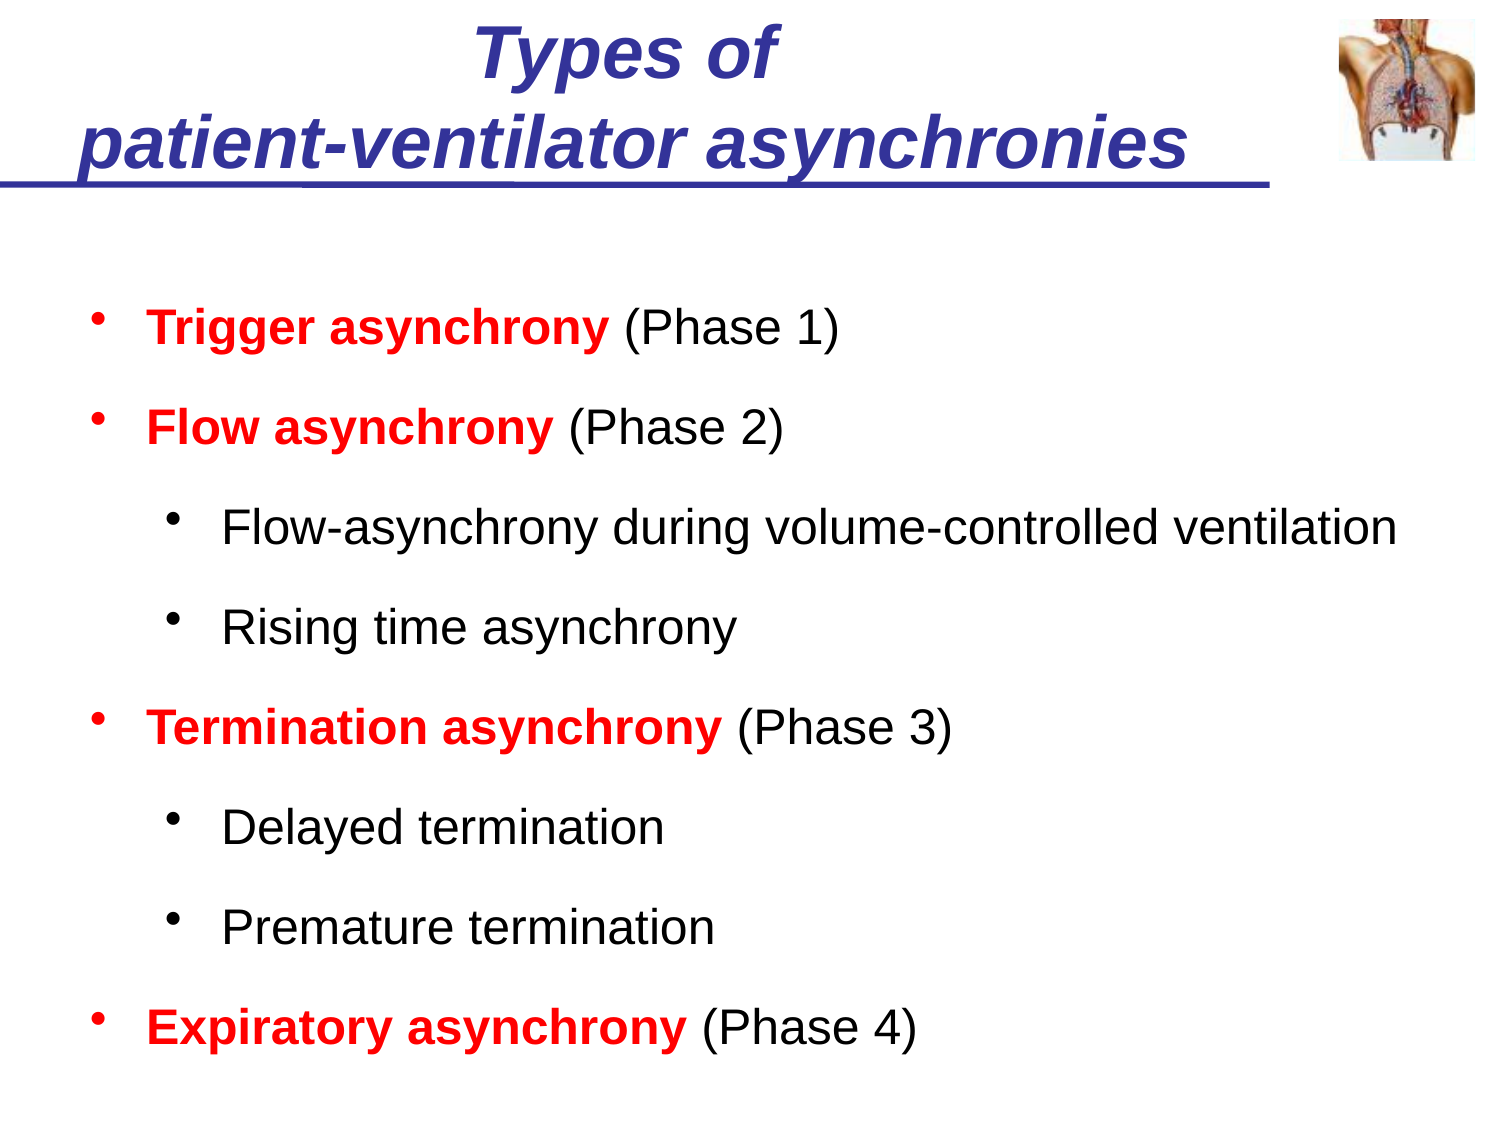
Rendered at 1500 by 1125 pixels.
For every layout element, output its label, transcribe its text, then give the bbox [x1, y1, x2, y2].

text_box Types of patient-ventilator asynchronies [0, 0, 1270, 188]
text_box Trigger asynchrony (Phase 1) Flow asynchrony (Phase 2) Flow-asynchrony during volume-controlled ventilation Rising time asynchrony Termination asynchrony (Phase 3) Delayed termination Premature termination Expiratory asynchrony (Phase 4) [74, 257, 1425, 1000]
picture [1338, 19, 1476, 161]
